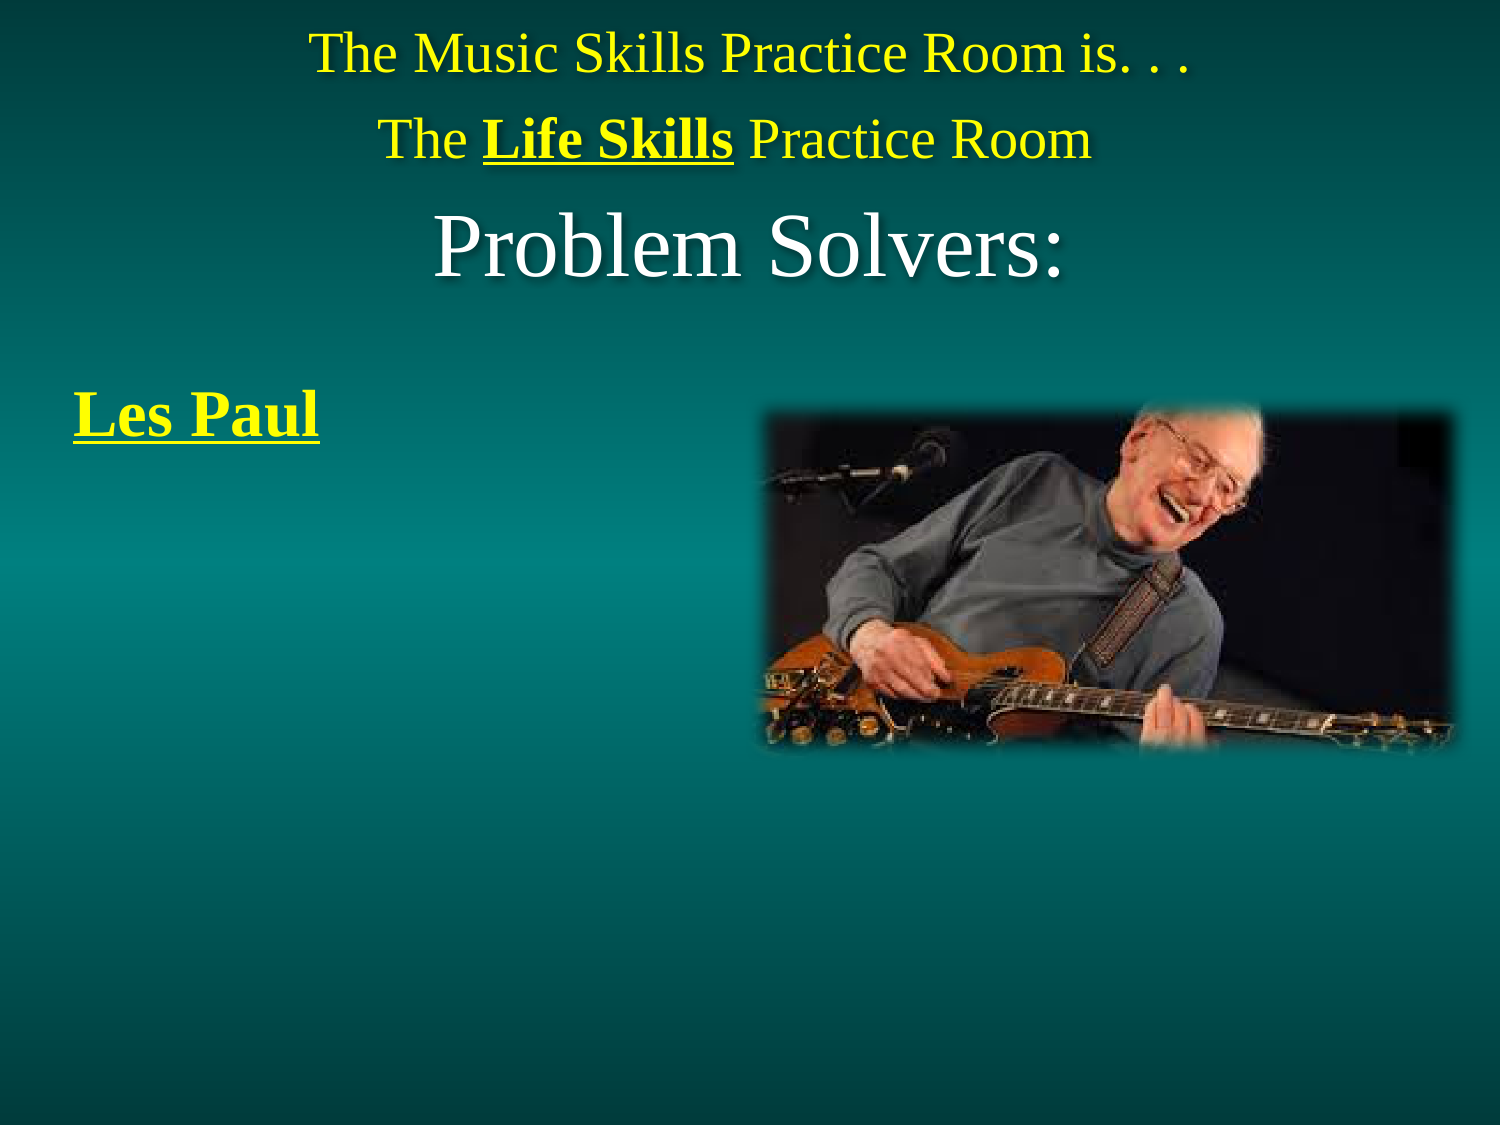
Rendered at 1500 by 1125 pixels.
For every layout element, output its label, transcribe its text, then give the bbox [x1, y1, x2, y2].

picture [746, 392, 1472, 762]
text_box The Music Skills Practice Room is. . . [0, 6, 1500, 92]
text_box Problem Solvers: [0, 177, 1500, 323]
text_box The Life Skills Practice Room [363, 92, 1109, 175]
text_box Les Paul [58, 362, 735, 618]
